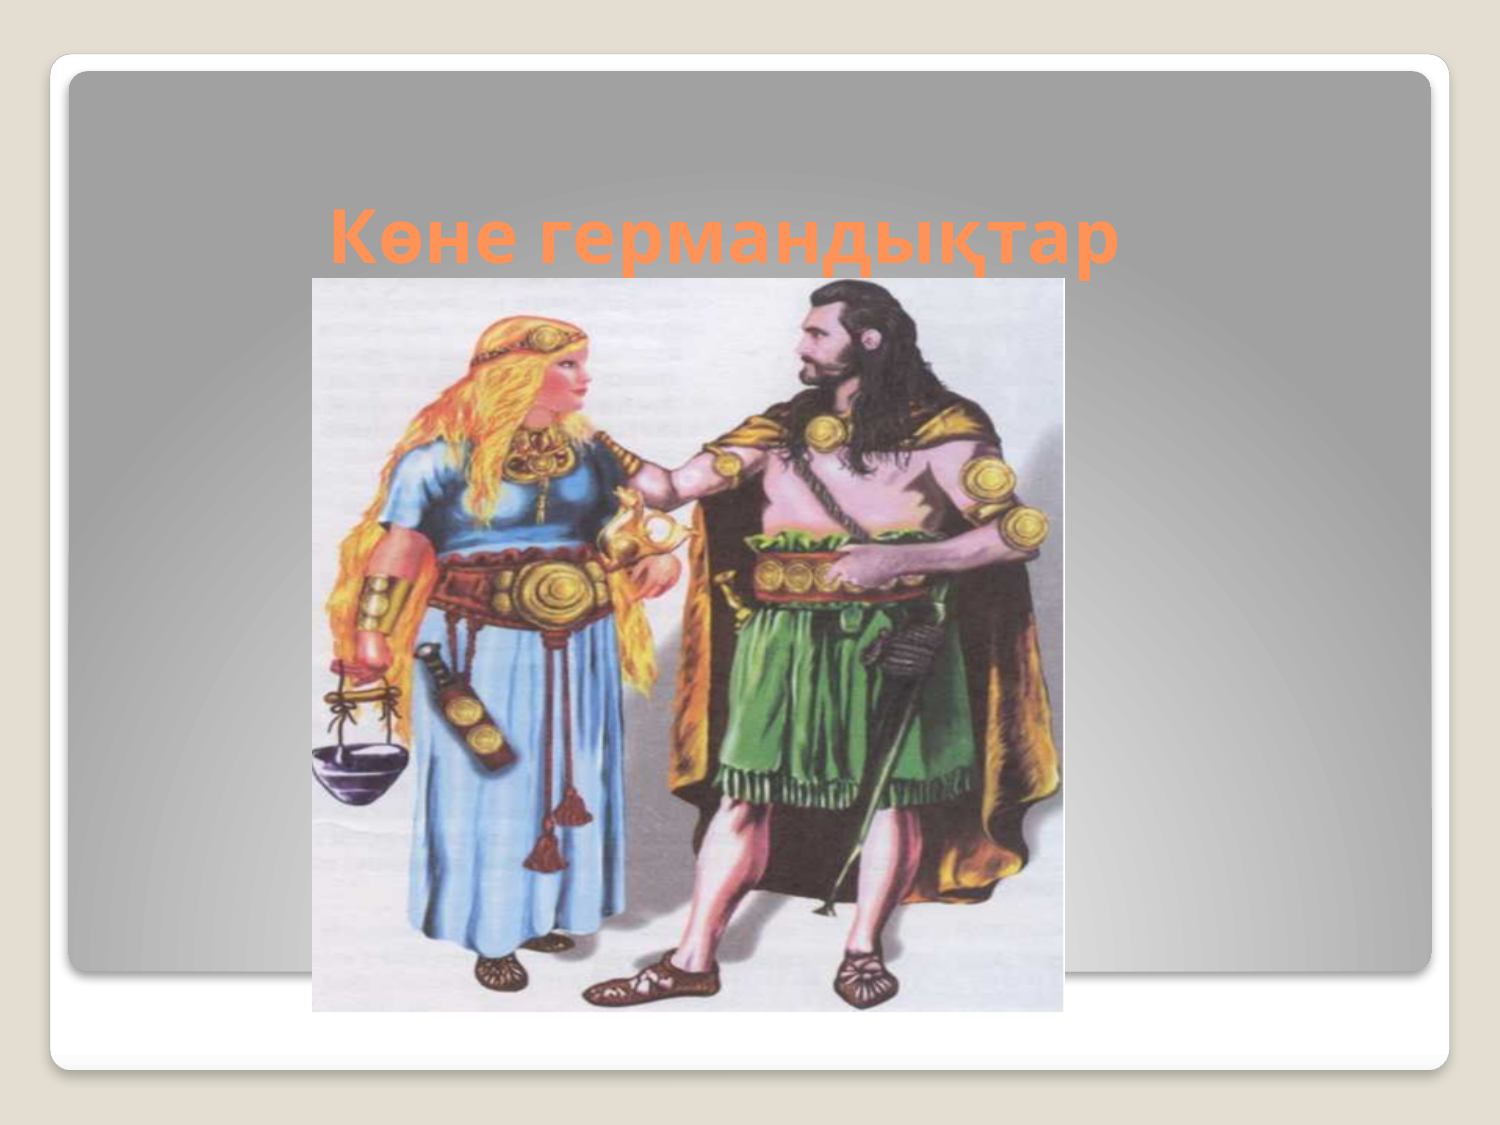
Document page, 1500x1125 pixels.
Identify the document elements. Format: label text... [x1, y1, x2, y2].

title Көне германдықтар [53, 113, 1396, 287]
picture [312, 278, 1065, 1016]
